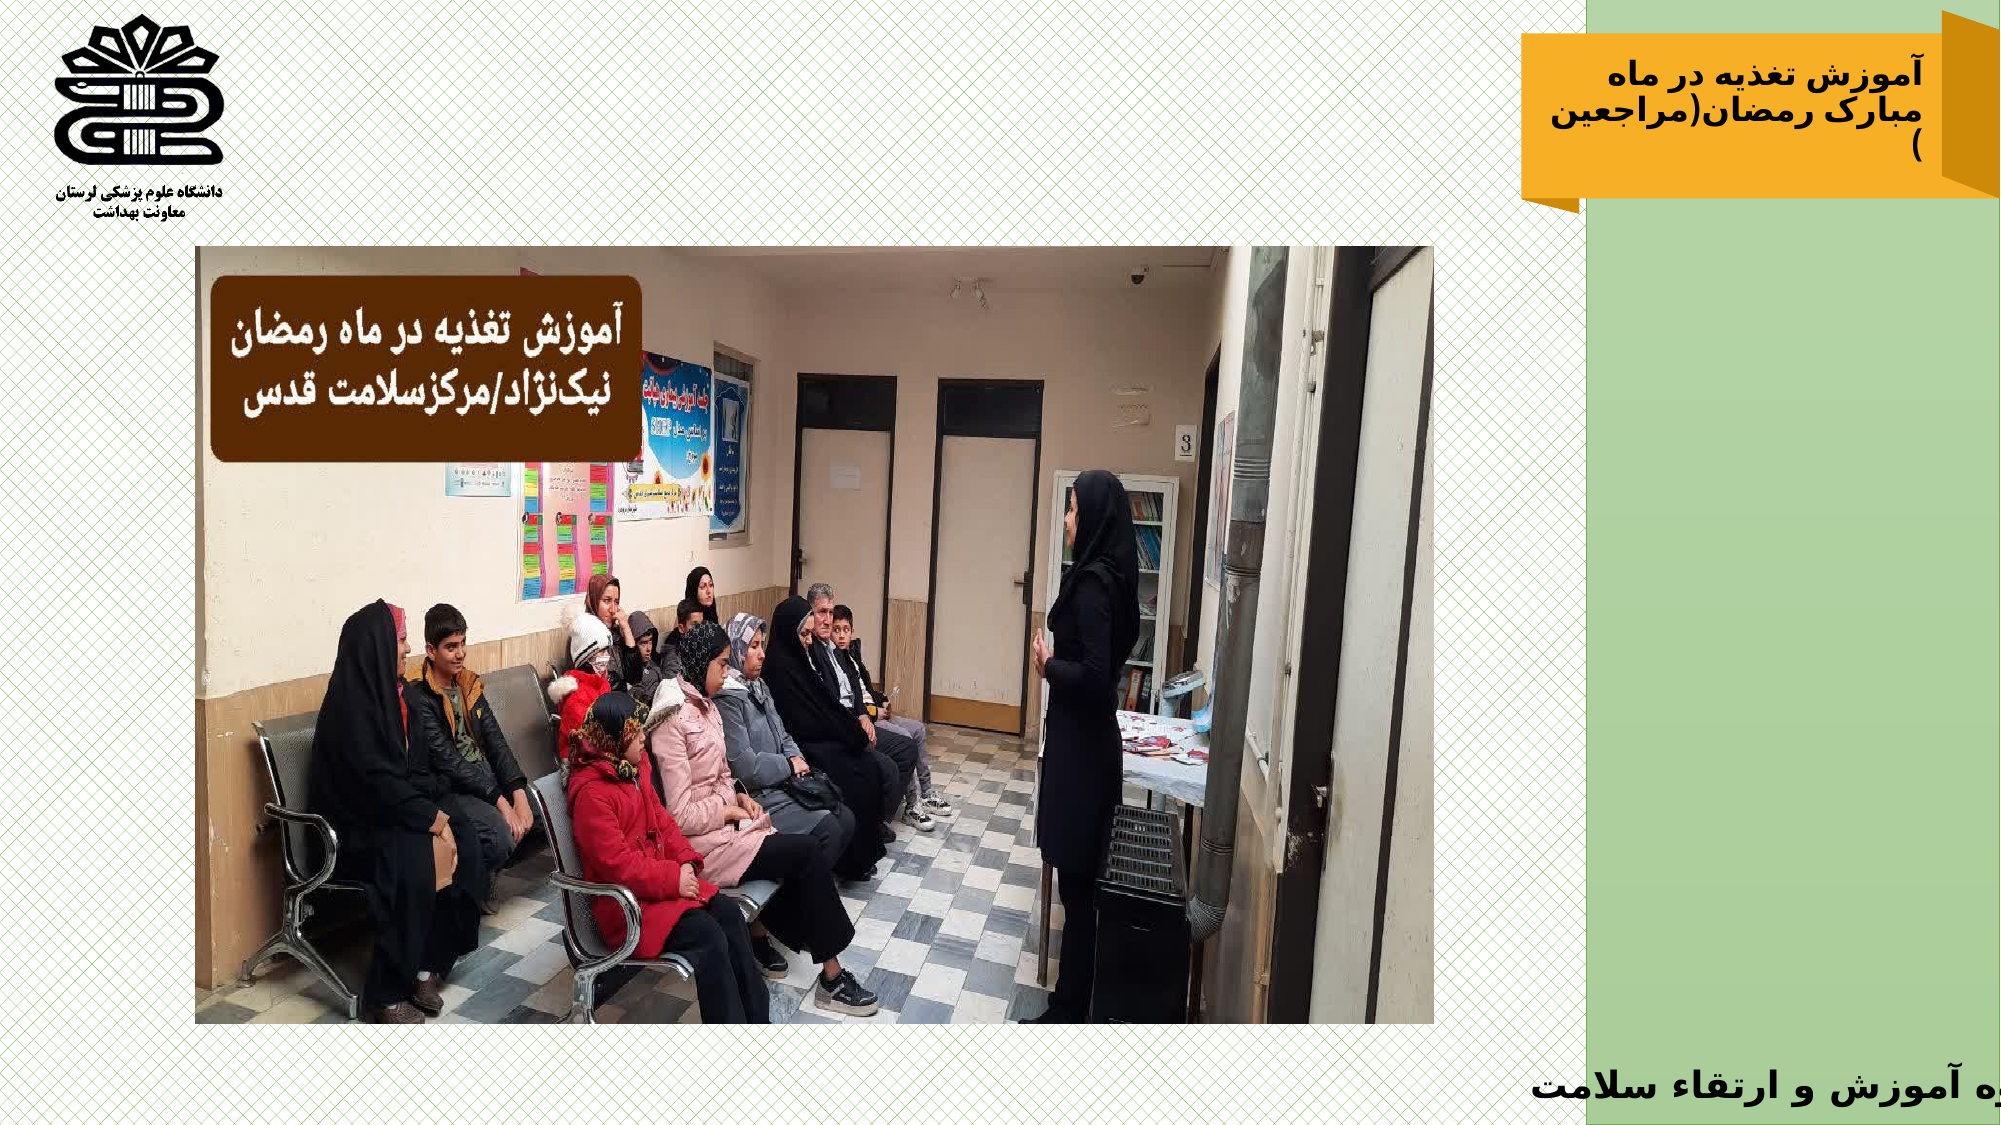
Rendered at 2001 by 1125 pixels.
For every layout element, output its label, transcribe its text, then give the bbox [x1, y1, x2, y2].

picture [2, 0, 1434, 1024]
title آموزش تغذیه در ماه مبارک رمضان(مراجعین ) [1532, 33, 1939, 187]
